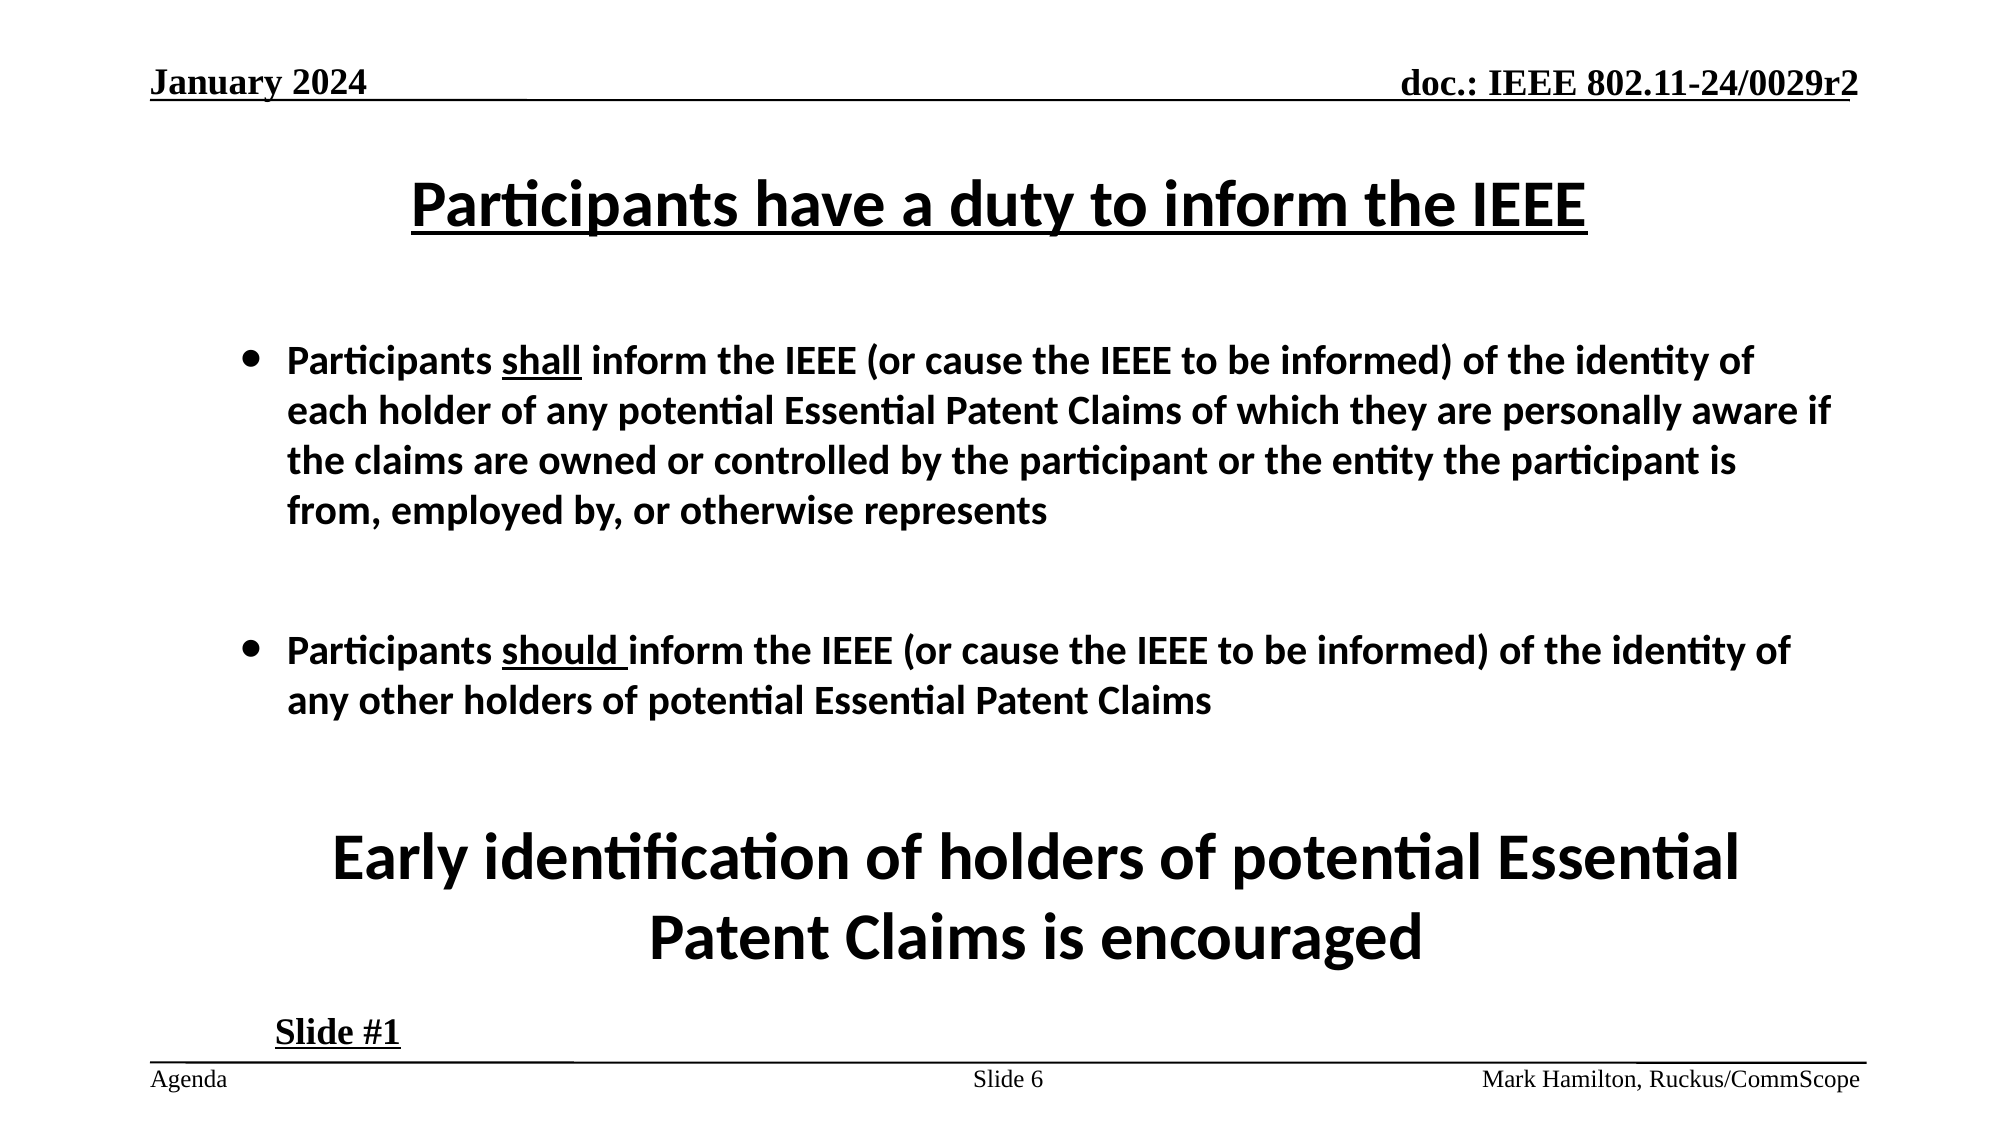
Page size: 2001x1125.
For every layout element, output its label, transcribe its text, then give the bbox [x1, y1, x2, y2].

title Participants have a duty to inform the IEEE [149, 112, 1850, 288]
slide_number Slide 6 [950, 1061, 1067, 1123]
list Participants shall inform the IEEE (or cause the IEEE to be informed) of the identity of each holder of any potential Essential Patent Claims of which they are personally aware if the claims are owned or controlled by the participant or the entity the participant is from, employed by, or otherwise represents Participants should inform the IEEE (or cause the IEEE to be informed) of the identity of any other holders of potential Essential Patent Claims Early identification of holders of potential Essential Patent Claims is encouraged [149, 324, 1850, 1000]
text_box Slide #1 [260, 999, 417, 1060]
